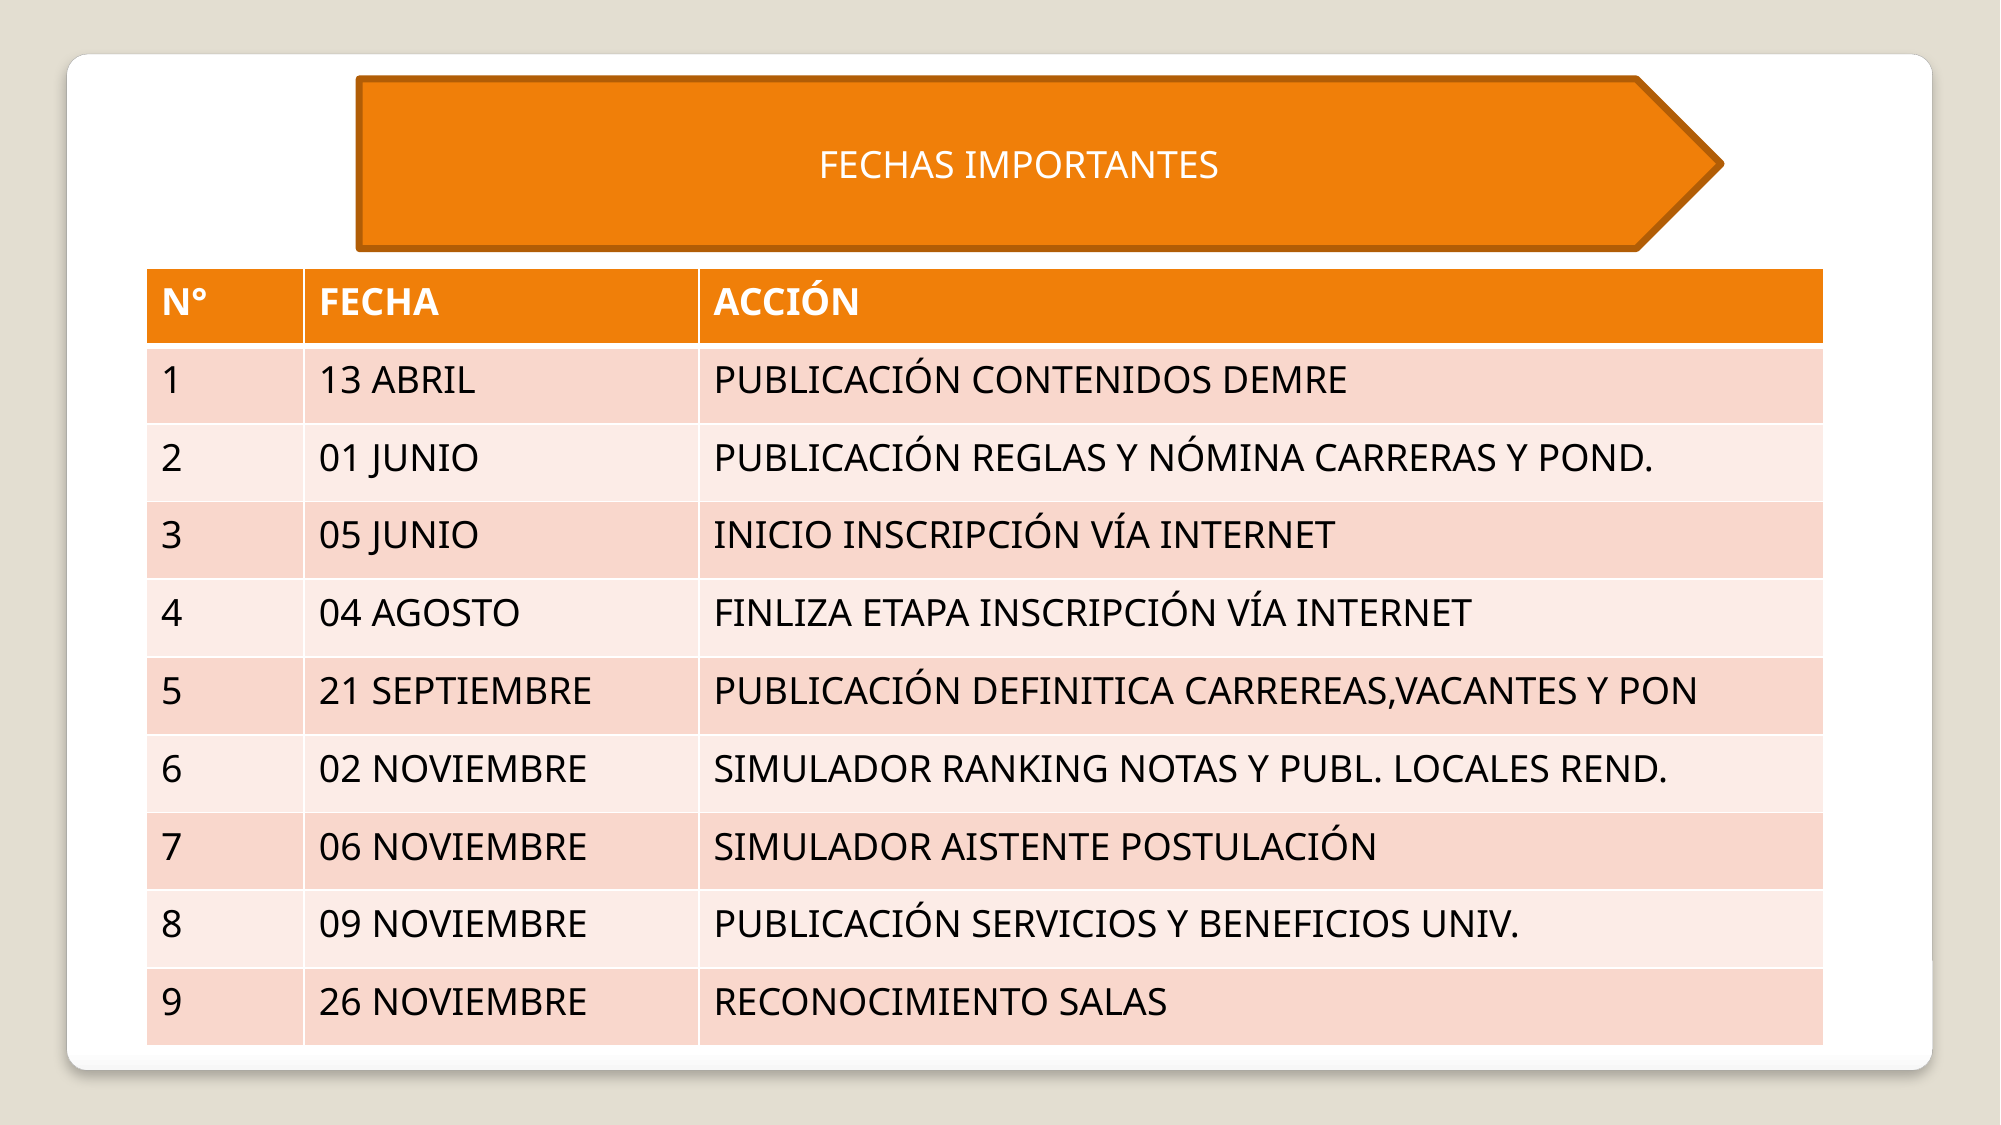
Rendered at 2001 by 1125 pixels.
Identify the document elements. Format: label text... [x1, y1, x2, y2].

table_header N° [147, 269, 303, 343]
table_header FECHA [305, 269, 698, 343]
table_cell 02 NOVIEMBRE [305, 736, 698, 812]
table_cell RECONOCIMIENTO SALAS [700, 969, 1823, 1045]
table_cell PUBLICACIÓN DEFINITICA CARREREAS,VACANTES Y PON [700, 658, 1823, 734]
table_cell 21 SEPTIEMBRE [305, 658, 698, 734]
table_cell 13 ABRIL [305, 349, 698, 423]
table_cell PUBLICACIÓN REGLAS Y NÓMINA CARRERAS Y POND. [700, 425, 1823, 501]
table_cell 7 [147, 813, 303, 889]
table_cell 5 [147, 658, 303, 734]
table_cell PUBLICACIÓN CONTENIDOS DEMRE [700, 349, 1823, 423]
text_box FECHAS IMPORTANTES [355, 75, 1725, 253]
table_cell 1 [147, 349, 303, 423]
table_cell 3 [147, 502, 303, 578]
table_cell 01 JUNIO [305, 425, 698, 501]
table_cell 04 AGOSTO [305, 580, 698, 656]
table_cell SIMULADOR AISTENTE POSTULACIÓN [700, 813, 1823, 889]
table_cell 06 NOVIEMBRE [305, 813, 698, 889]
table_cell 05 JUNIO [305, 502, 698, 578]
table_cell 09 NOVIEMBRE [305, 891, 698, 967]
table_cell PUBLICACIÓN SERVICIOS Y BENEFICIOS UNIV. [700, 891, 1823, 967]
table_cell 2 [147, 425, 303, 501]
table_cell 26 NOVIEMBRE [305, 969, 698, 1045]
table_cell SIMULADOR RANKING NOTAS Y PUBL. LOCALES REND. [700, 736, 1823, 812]
table_header ACCIÓN [700, 269, 1823, 343]
table_cell FINLIZA ETAPA INSCRIPCIÓN VÍA INTERNET [700, 580, 1823, 656]
table_cell 6 [147, 736, 303, 812]
table_cell 9 [147, 969, 303, 1045]
table_cell INICIO INSCRIPCIÓN VÍA INTERNET [700, 502, 1823, 578]
table_cell 8 [147, 891, 303, 967]
table_cell 4 [147, 580, 303, 656]
